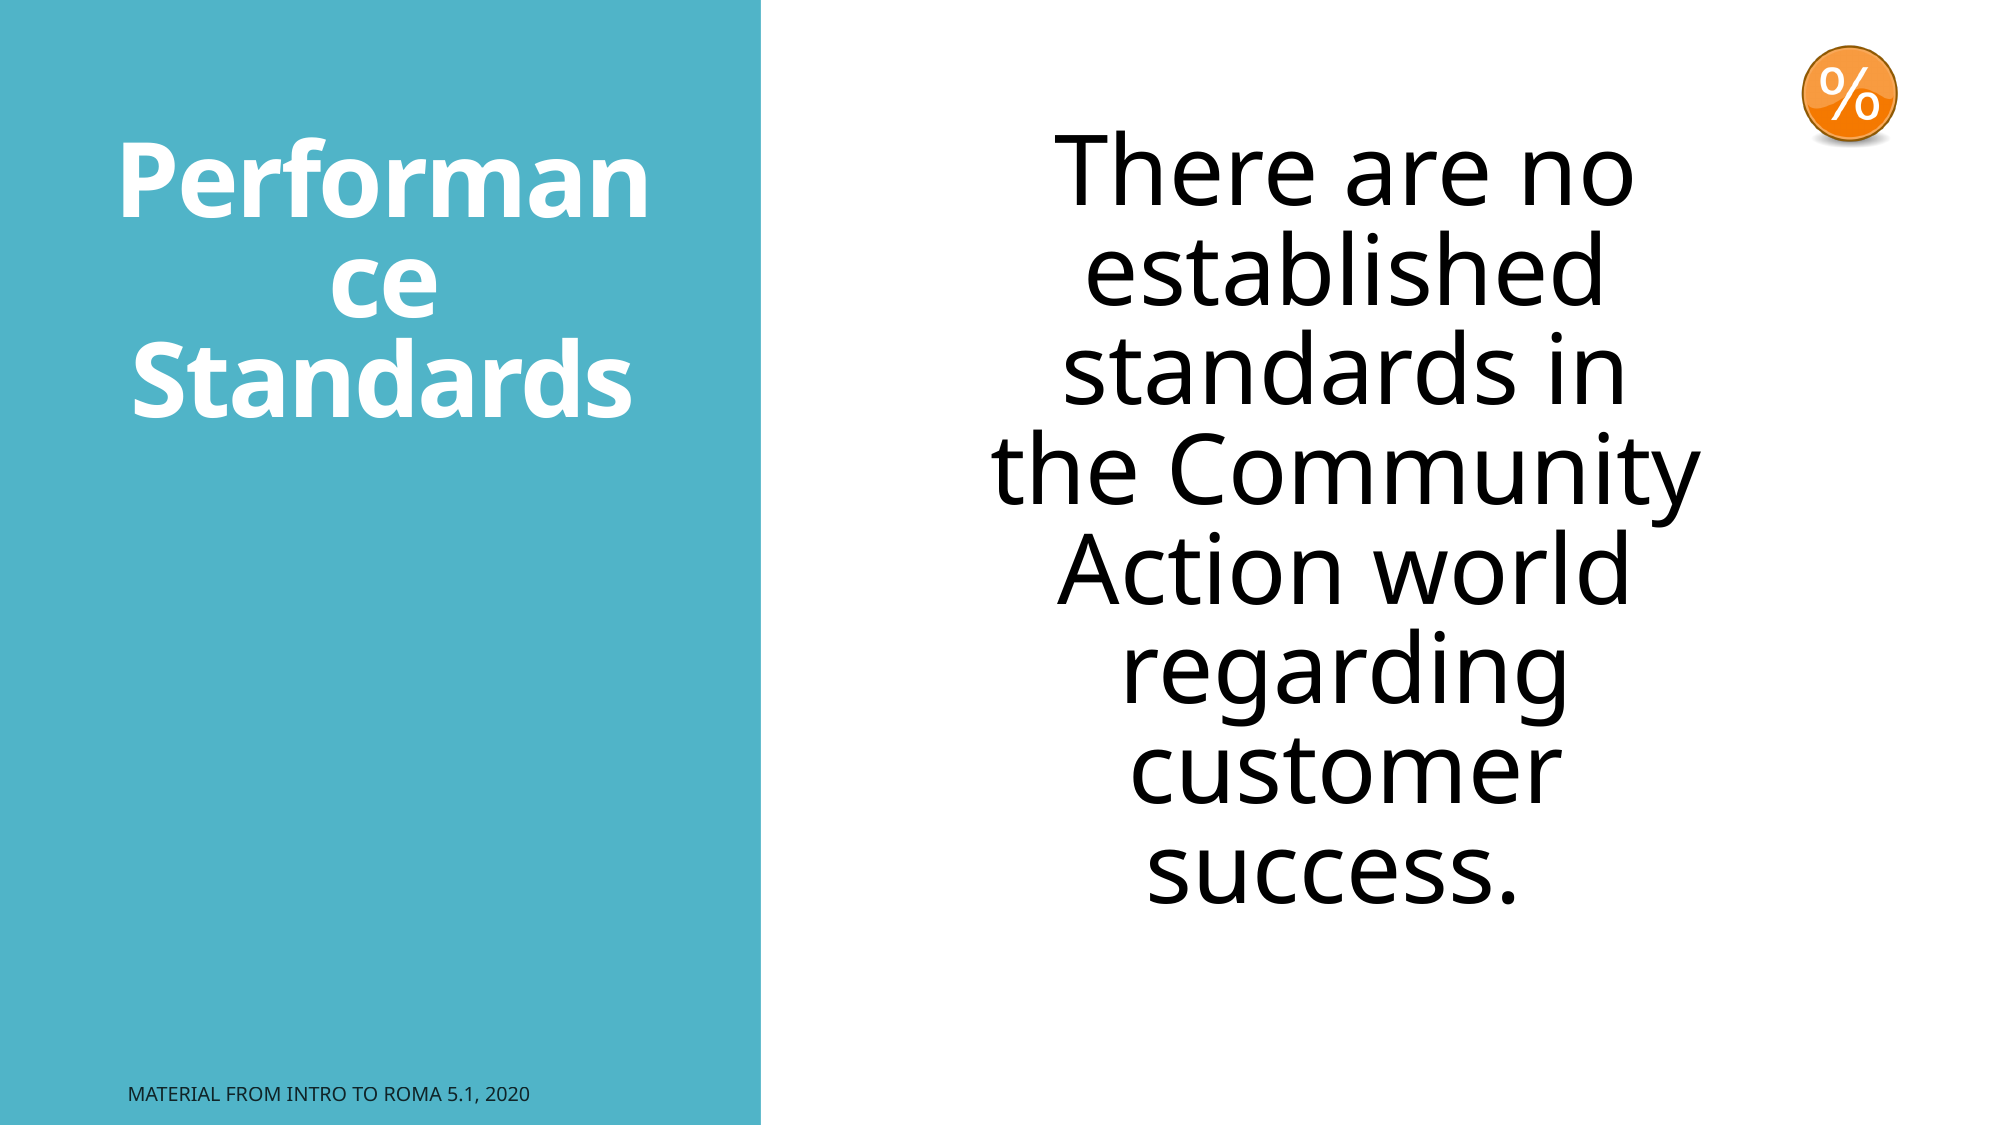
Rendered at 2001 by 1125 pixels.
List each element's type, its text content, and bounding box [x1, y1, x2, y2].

text_box [0, 0, 760, 1125]
picture [1797, 43, 1902, 148]
text_box [760, 0, 2000, 1125]
title Performance Standards [98, 126, 668, 670]
footer MATERIAL FROM INTRO TO ROMA 5.1, 2020 [112, 1075, 938, 1113]
list There are no established standards in the Community Action world regarding customer success. [958, 117, 1734, 937]
